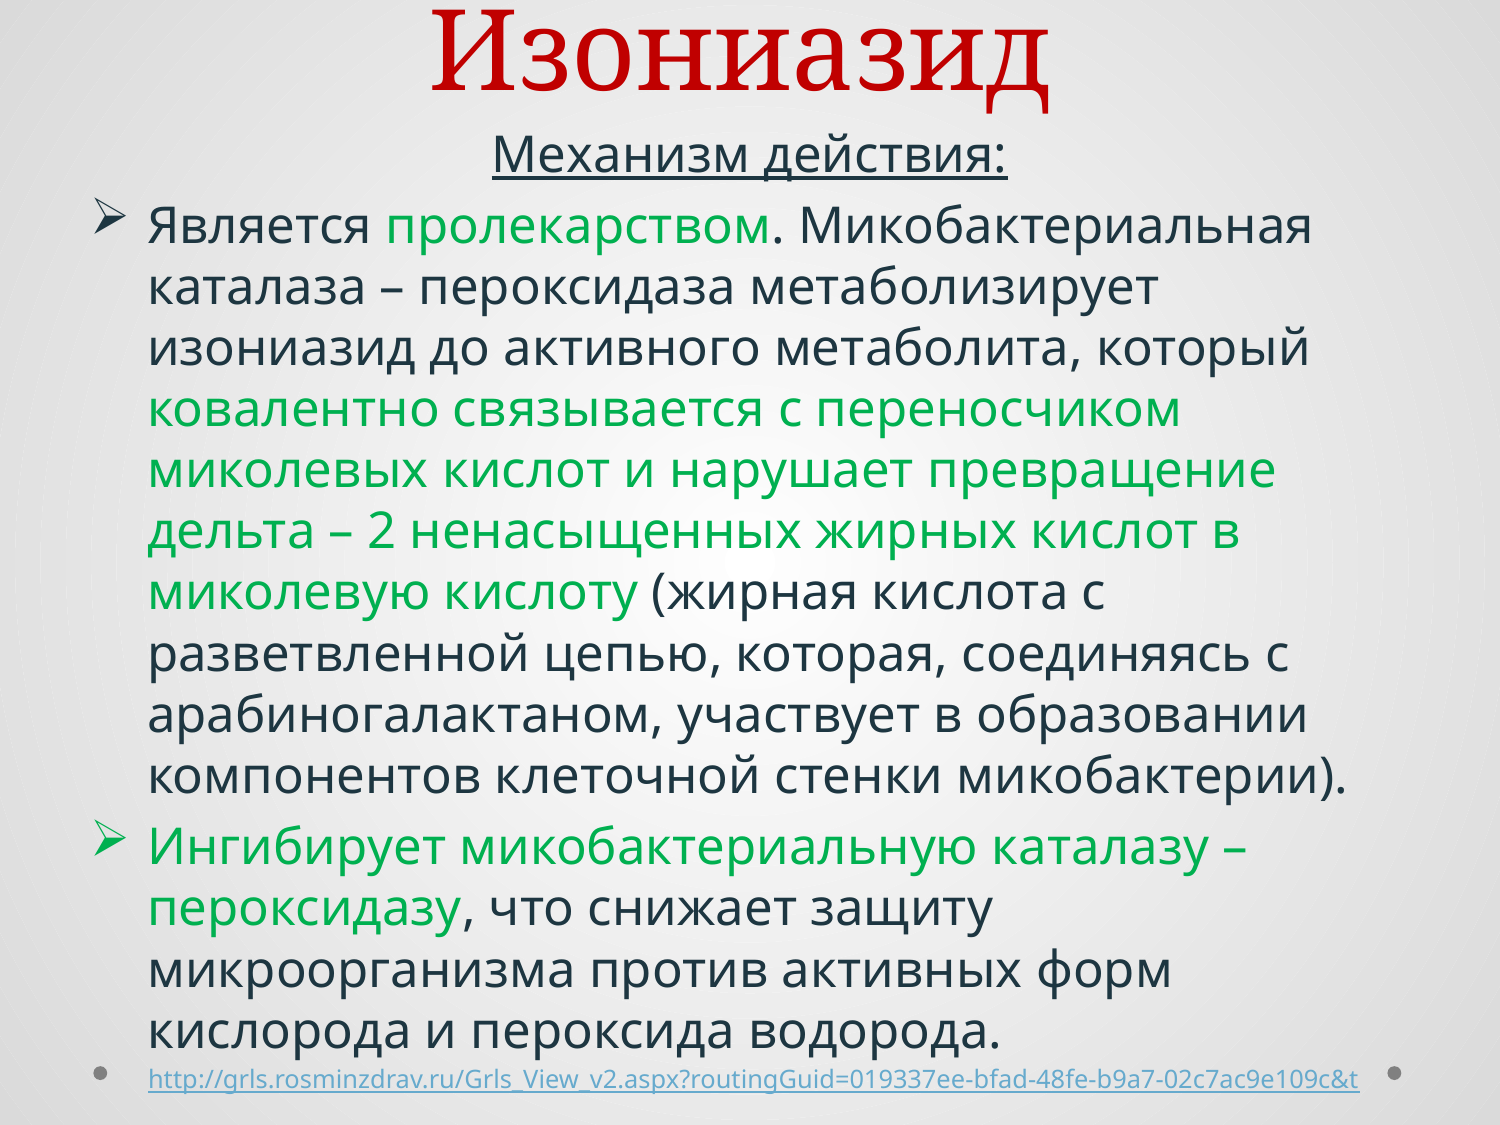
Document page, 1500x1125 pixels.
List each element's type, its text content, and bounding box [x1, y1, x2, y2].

list Механизм действия: Является пролекарством. Микобактериальная каталаза – пероксидаза метаболизирует изониазид до активного метаболита, который ковалентно связывается с переносчиком миколевых кислот и нарушает превращение дельта – 2 ненасыщенных жирных кислот в миколевую кислоту (жирная кислота с разветвленной цепью, которая, соединяясь с арабиногалактаном, участвует в образовании компонентов клеточной стенки микобактерии). Ингибирует микобактериальную каталазу – пероксидазу, что снижает защиту микроорганизма против активных форм кислорода и пероксида водорода. http://grls.rosminzdrav.ru/Grls_View_v2.aspx?routingGuid=019337ee-bfad-48fe-b9a7-02c7ac9e109c&t [75, 113, 1425, 1106]
title Изониазид [64, 0, 1415, 121]
